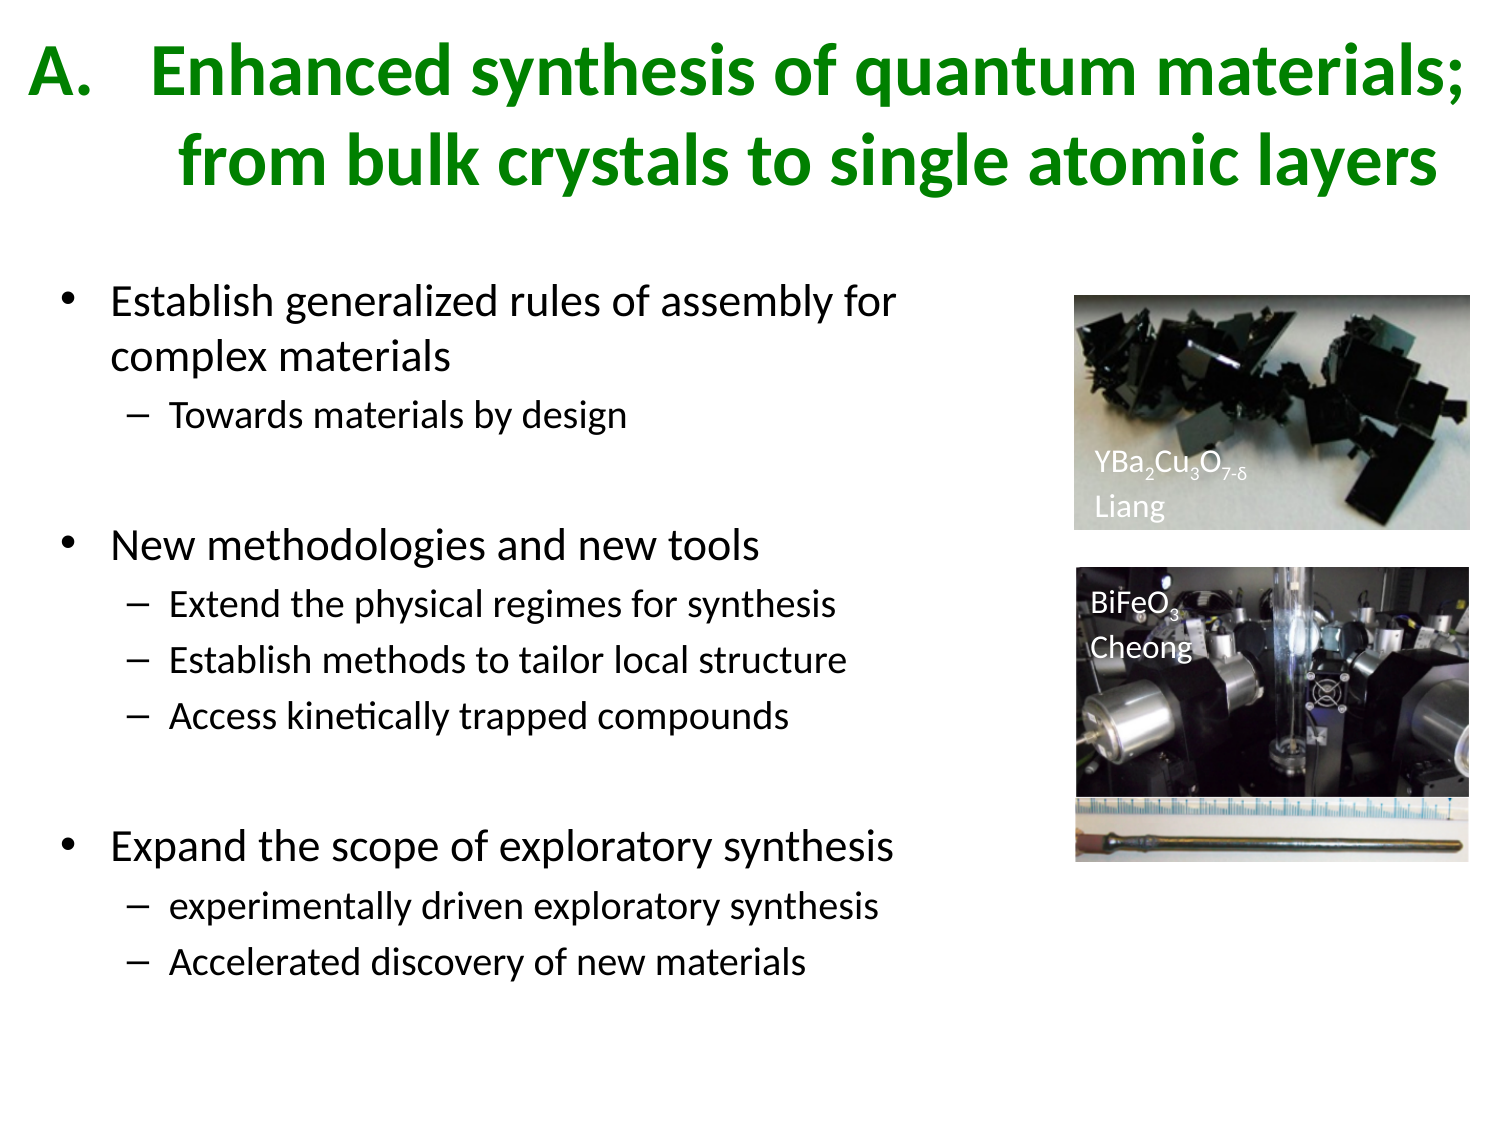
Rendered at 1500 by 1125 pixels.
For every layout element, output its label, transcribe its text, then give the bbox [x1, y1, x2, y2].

list Establish generalized rules of assembly for complex materials Towards materials by design New methodologies and new tools Extend the physical regimes for synthesis Establish methods to tailor local structure Access kinetically trapped compounds Expand the scope of exploratory synthesis experimentally driven exploratory synthesis Accelerated discovery of new materials [45, 262, 1025, 1005]
picture [1074, 295, 1470, 530]
picture [1074, 567, 1470, 862]
title Enhanced synthesis of quantum materials; from bulk crystals to single atomic layers [12, 16, 1484, 205]
